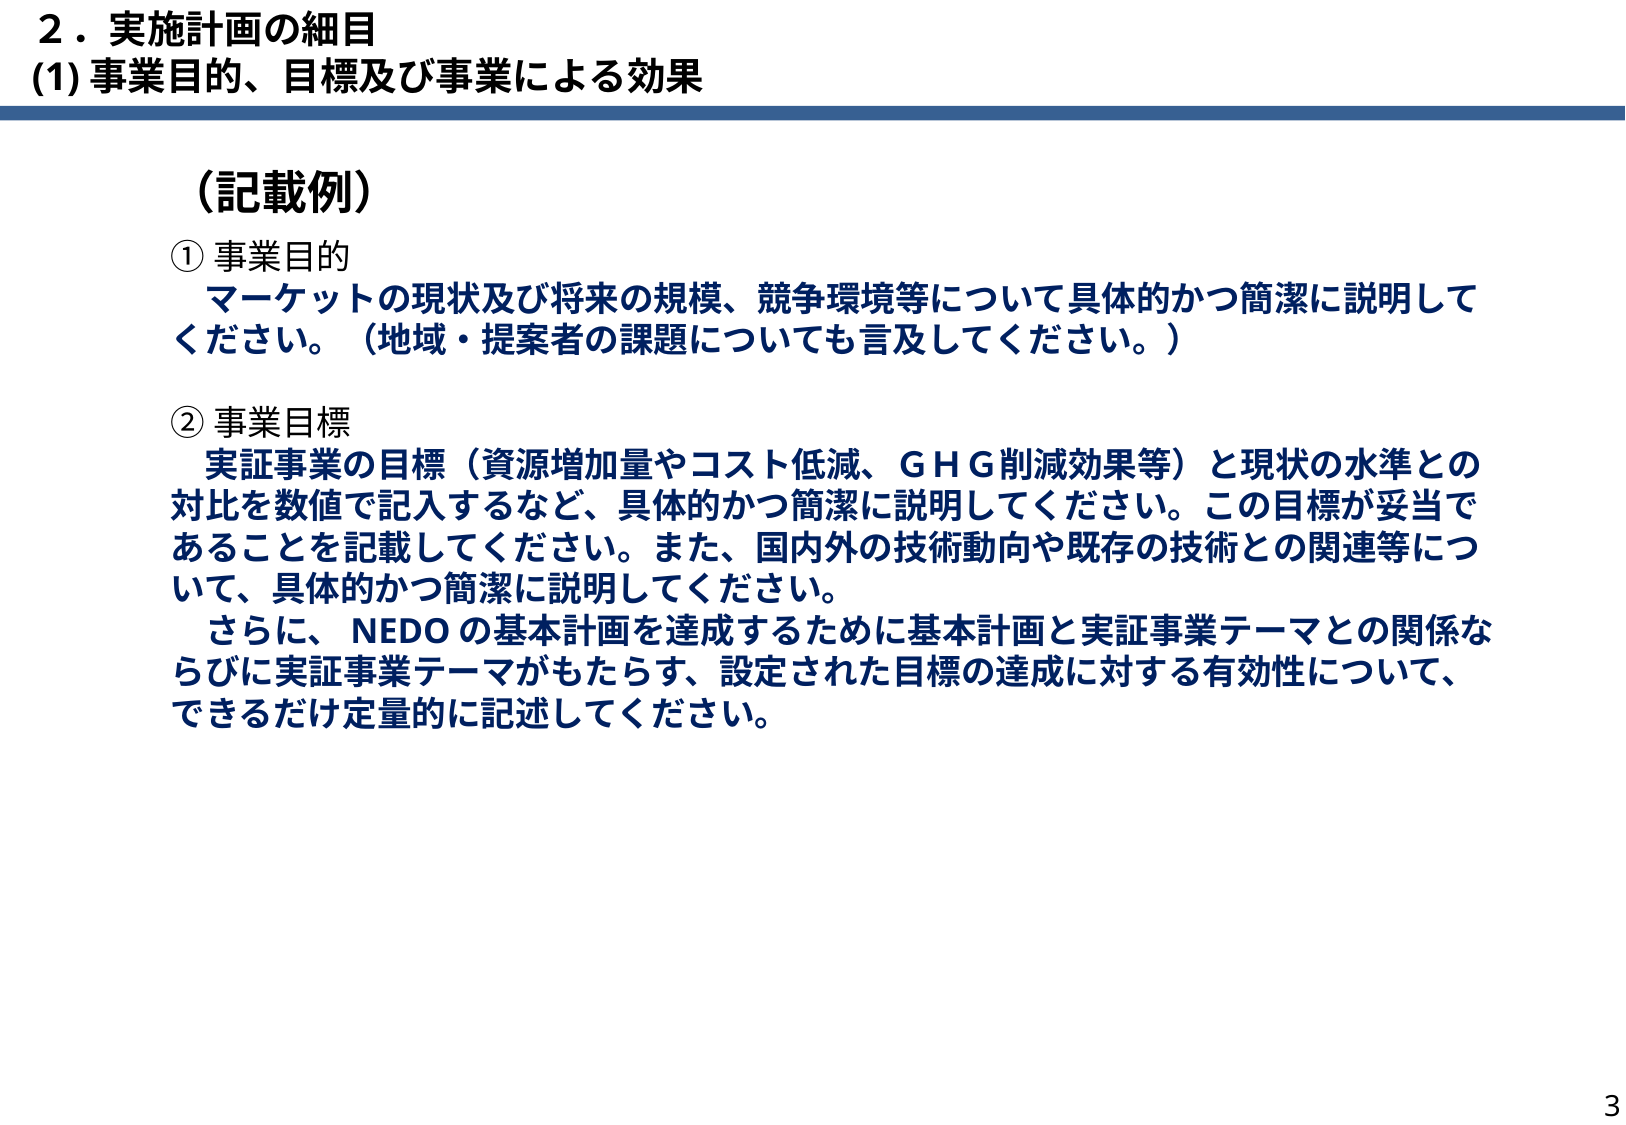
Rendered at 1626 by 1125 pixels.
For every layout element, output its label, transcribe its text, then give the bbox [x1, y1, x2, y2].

text_box 2 [1533, 1087, 1621, 1125]
title ２．実施計画の細目 (1)事業目的、目標及び事業による効果 [31, 12, 1578, 92]
text_box （記載例） [169, 163, 1364, 220]
text_box ①事業目的 マーケットの現状及び将来の規模、競争環境等について具体的かつ簡潔に説明してください。（地域・提案者の課題についても言及してください。） ②事業目標 実証事業の目標（資源増加量やコスト低減、ＧＨＧ削減効果等）と現状の水準との対比を数値で記入するなど、具体的かつ簡潔に説明してください。この目標が妥当であることを記載してください。また、国内外の技術動向や既存の技術との関連等について、具体的かつ簡潔に説明してください。 さらに、NEDOの基本計画を達成するために基本計画と実証事業テーマとの関係ならびに実証事業テーマがもたらす、設定された目標の達成に対する有効性について、できるだけ定量的に記述してください。 [170, 235, 1501, 734]
